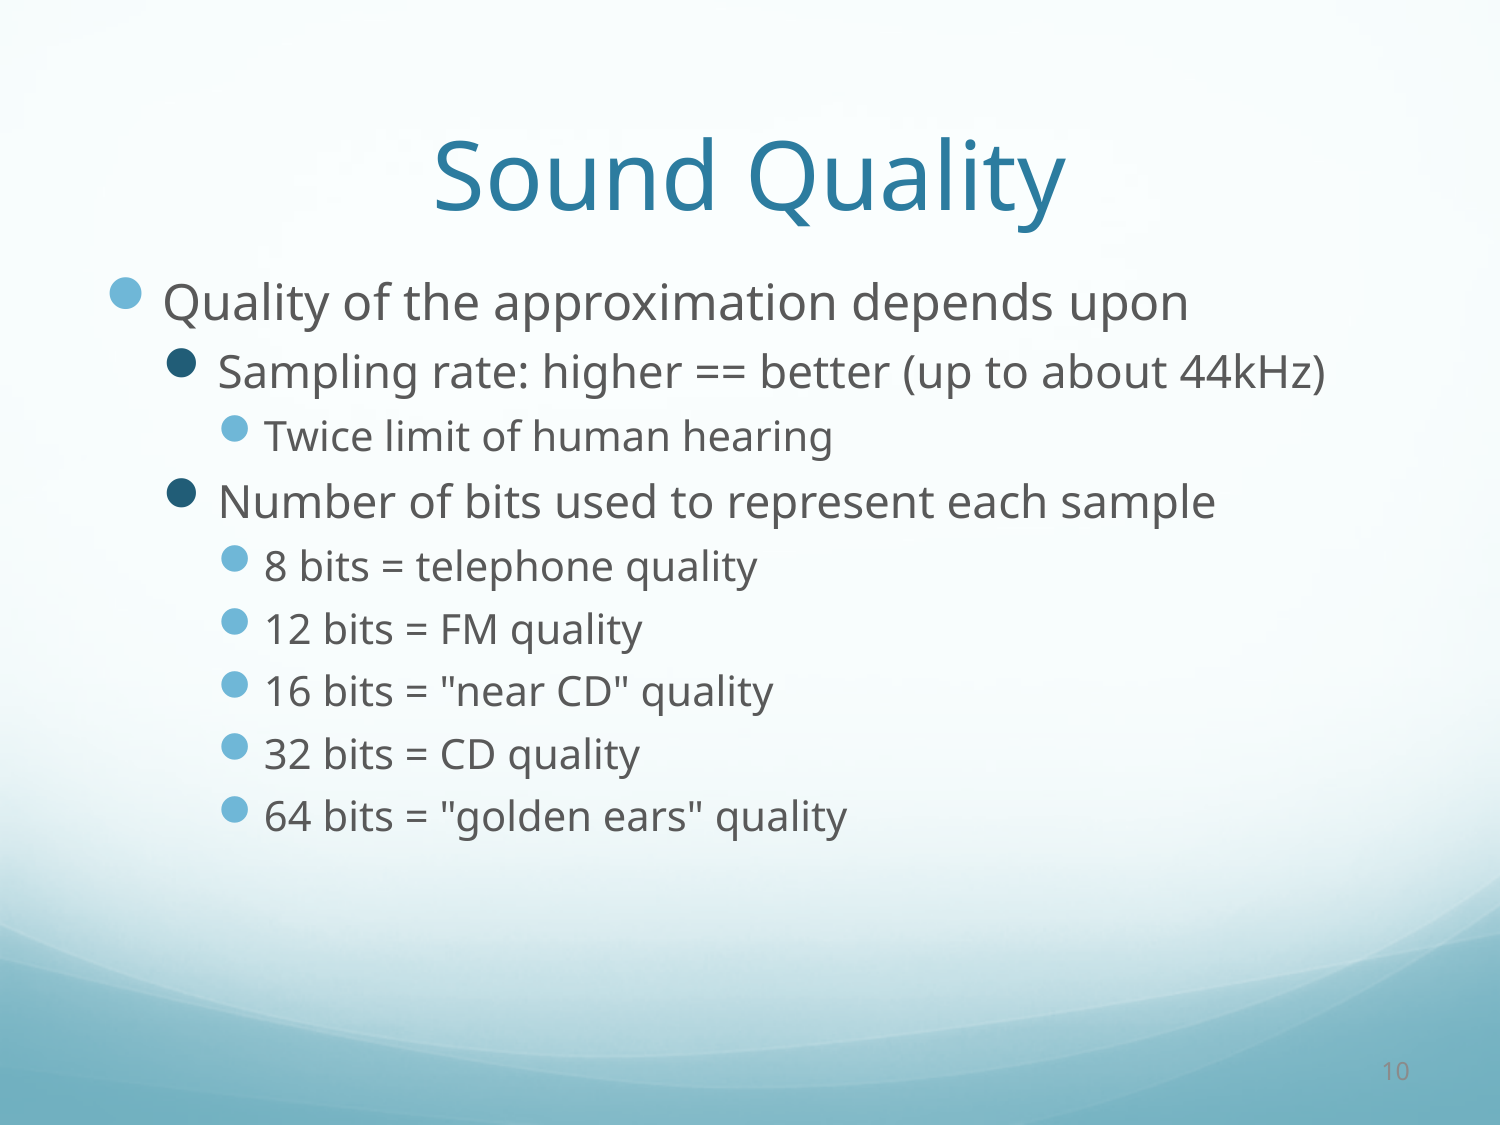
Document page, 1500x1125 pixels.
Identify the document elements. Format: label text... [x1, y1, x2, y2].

slide_number 10 [1074, 1042, 1425, 1103]
title Sound Quality [90, 17, 1410, 237]
list Quality of the approximation depends upon Sampling rate: higher == better (up to about 44kHz) Twice limit of human hearing Number of bits used to represent each sample 8 bits = telephone quality 12 bits = FM quality 16 bits = "near CD" quality 32 bits = CD quality 64 bits = "golden ears" quality [90, 262, 1410, 975]
